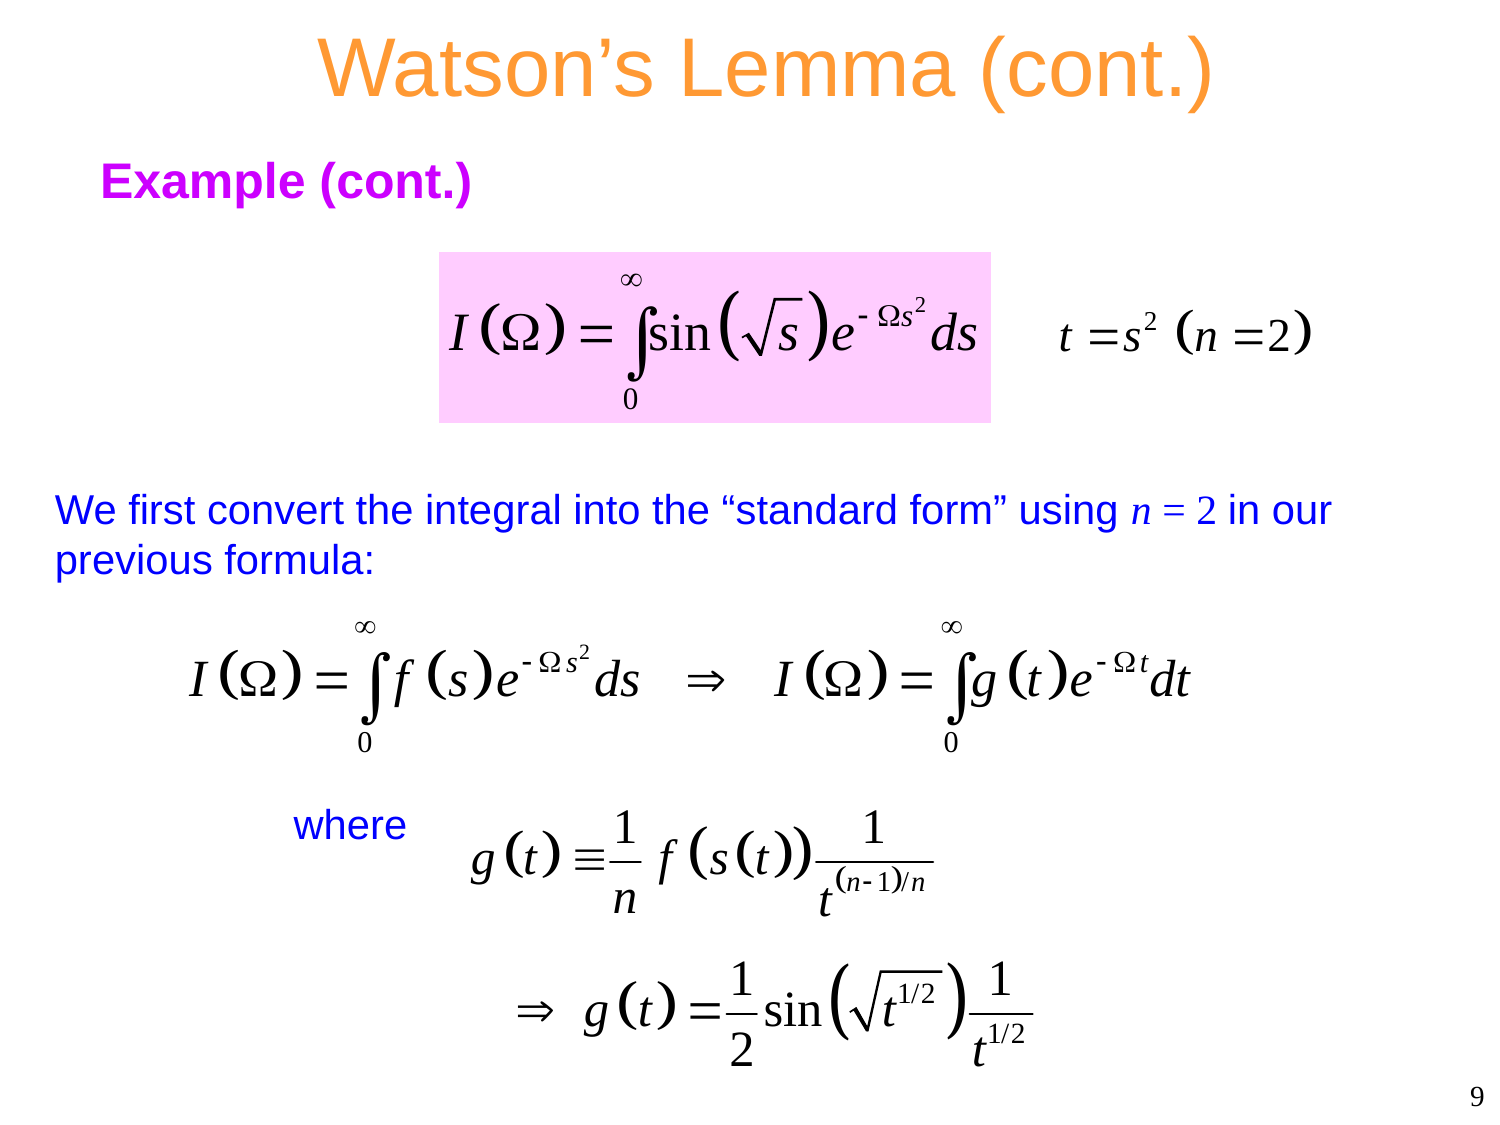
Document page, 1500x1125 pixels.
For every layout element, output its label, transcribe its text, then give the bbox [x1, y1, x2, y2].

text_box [438, 251, 992, 423]
text_box where [278, 790, 423, 856]
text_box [1052, 300, 1316, 380]
slide_number 9 [1149, 1065, 1500, 1125]
text_box Watson’s Lemma (cont.) [126, 6, 1407, 121]
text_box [509, 945, 1042, 1078]
text_box We first convert the integral into the “standard form” using n = 2 in our previous formula: [40, 475, 1360, 591]
text_box Example (cont.) [85, 141, 488, 216]
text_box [461, 795, 944, 929]
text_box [178, 599, 1202, 766]
